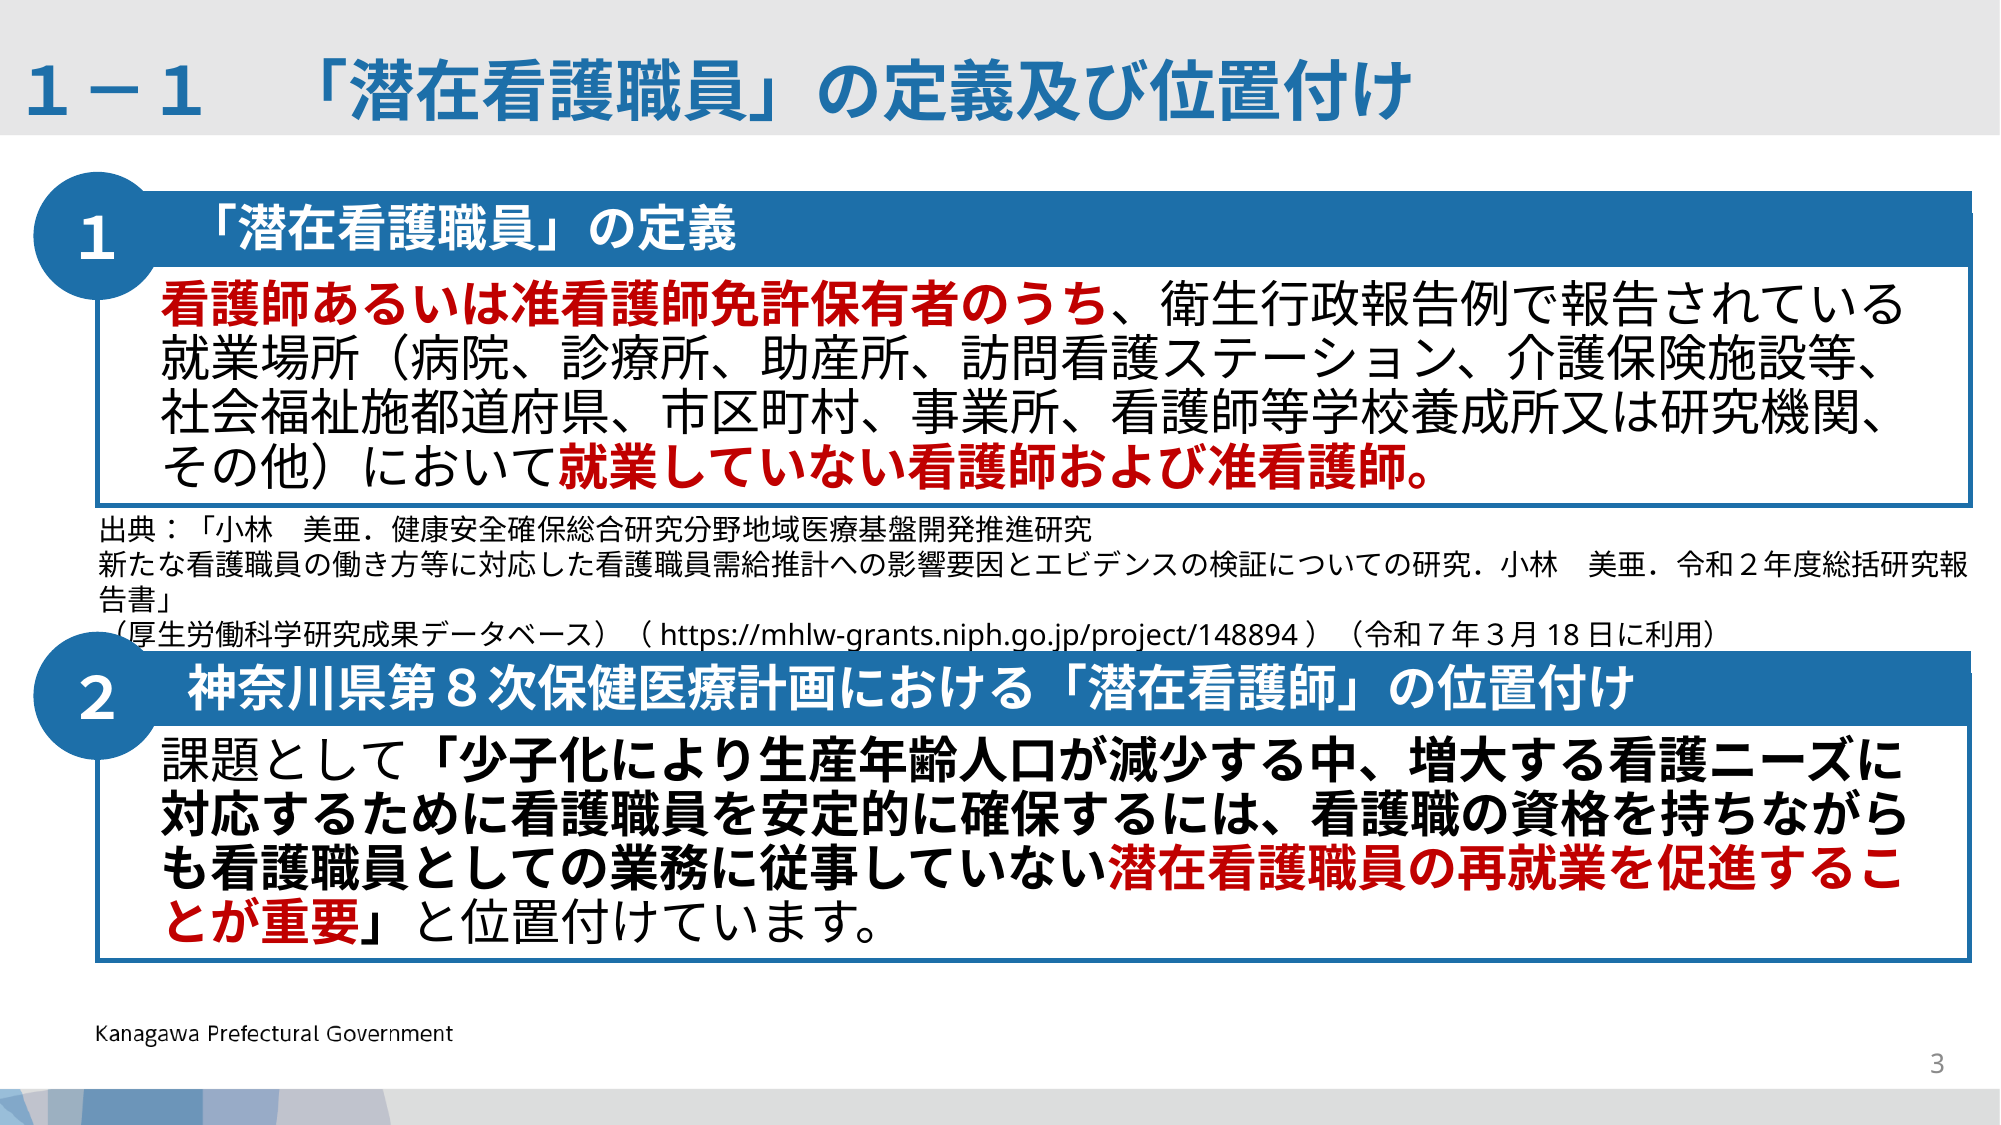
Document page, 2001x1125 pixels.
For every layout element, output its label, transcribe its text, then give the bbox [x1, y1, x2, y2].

text_box 課題として「少子化により生産年齢人口が減少する中、増大する看護ニーズに対応するために看護職員を安定的に確保するには、看護職の資格を持ちながらも看護職員としての業務に従事していない潜在看護職員の再就業を促進することが重要」と位置付けています。 [145, 726, 1954, 959]
text_box 看護師あるいは准看護師免許保有者のうち、衛生行政報告例で報告されている就業場所（病院、診療所、助産所、訪問看護ステーション、介護保険施設等、社会福祉施都道府県、市区町村、事業所、看護師等学校養成所又は研究機関、その他）において就業していない看護師および准看護師。 [145, 270, 1955, 503]
text_box 出典：「小林 美亜．健康安全確保総合研究分野地域医療基盤開発推進研究 新たな看護職員の働き方等に対応した看護職員需給推計への影響要因とエビデンスの検証についての研究．小林 美亜．令和２年度総括研究報告書」 （厚生労働科学研究成果データベース）（https://mhlw-grants.niph.go.jp/project/148894）（令和７年３月18日に利用） [83, 503, 2000, 659]
text_box １－１ 「潜在看護職員」の定義及び位置付け [0, 41, 1882, 136]
text_box [97, 280, 145, 503]
picture [0, 0, 2000, 1125]
text_box [153, 215, 1971, 503]
text_box 神奈川県第８次保健医療計画における「潜在看護師」の位置付け [122, 653, 1969, 725]
text_box ２ [33, 631, 155, 760]
text_box １ [33, 171, 155, 300]
text_box 「潜在看護職員」の定義 [122, 193, 1970, 265]
slide_number 3 [1510, 1034, 1961, 1095]
text_box [97, 675, 1970, 961]
